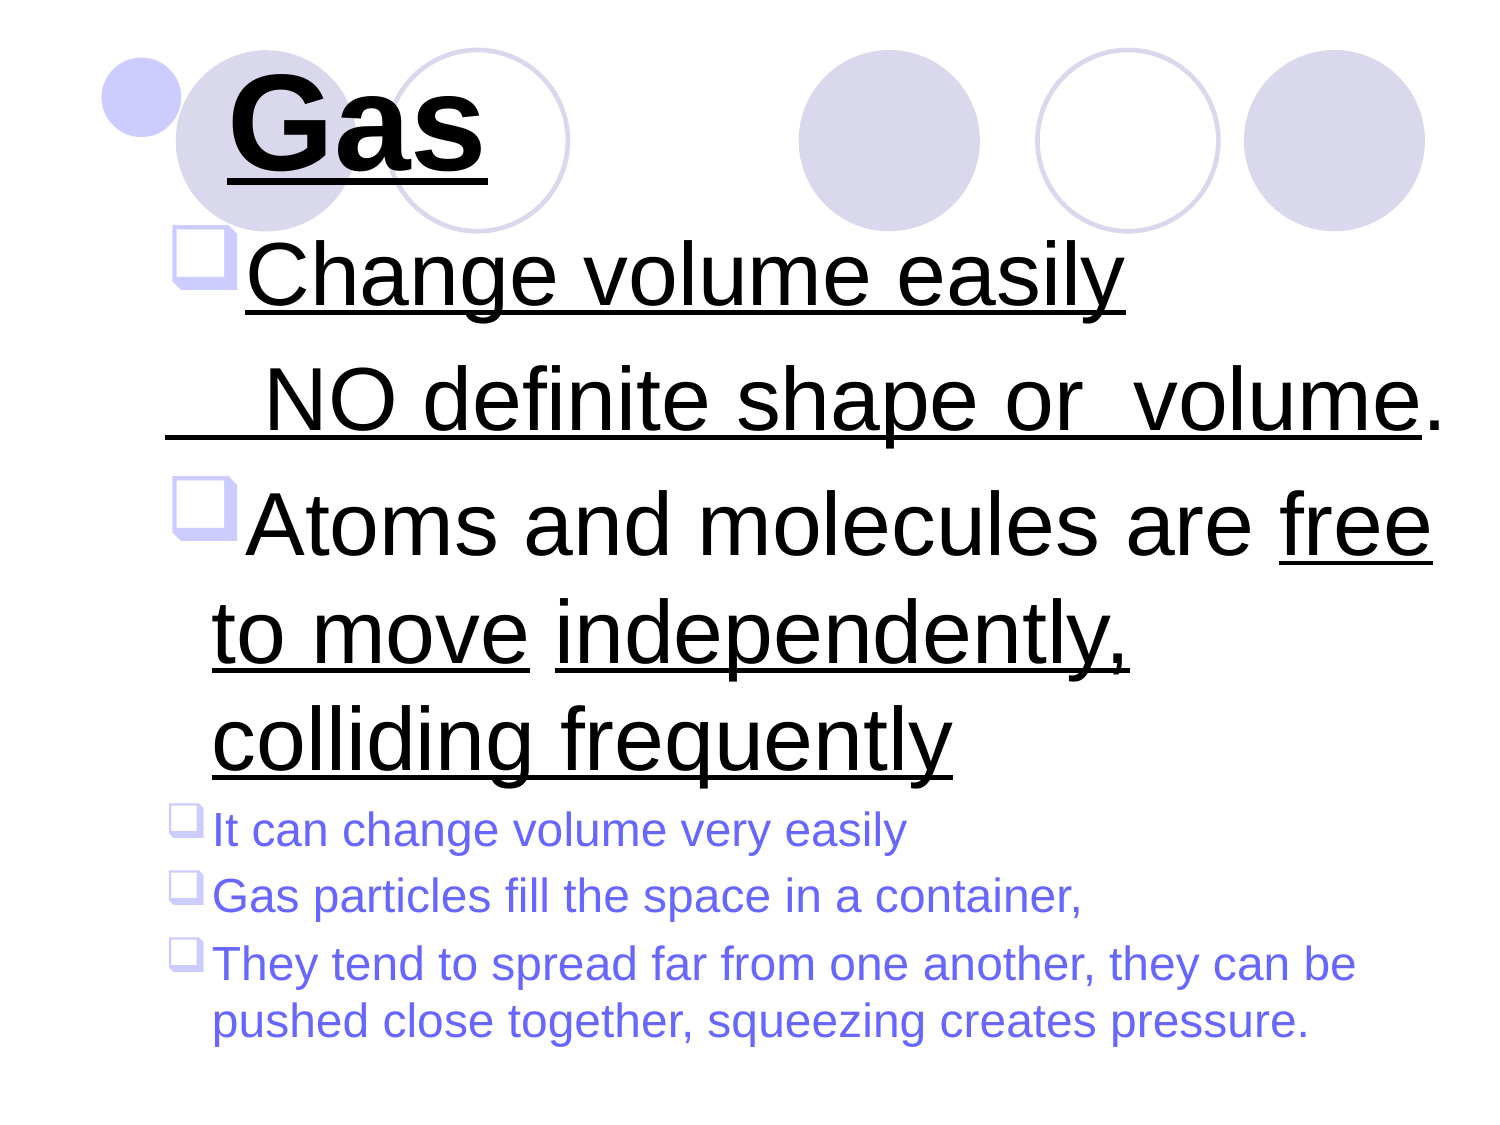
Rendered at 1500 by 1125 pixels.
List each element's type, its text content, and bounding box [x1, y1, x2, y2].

list Gas Change volume easily NO definite shape or volume. Atoms and molecules are free to move independently, colliding frequently It can change volume very easily Gas particles fill the space in a container, They tend to spread far from one another, they can be pushed close together, squeezing creates pressure. [74, 24, 1476, 1006]
